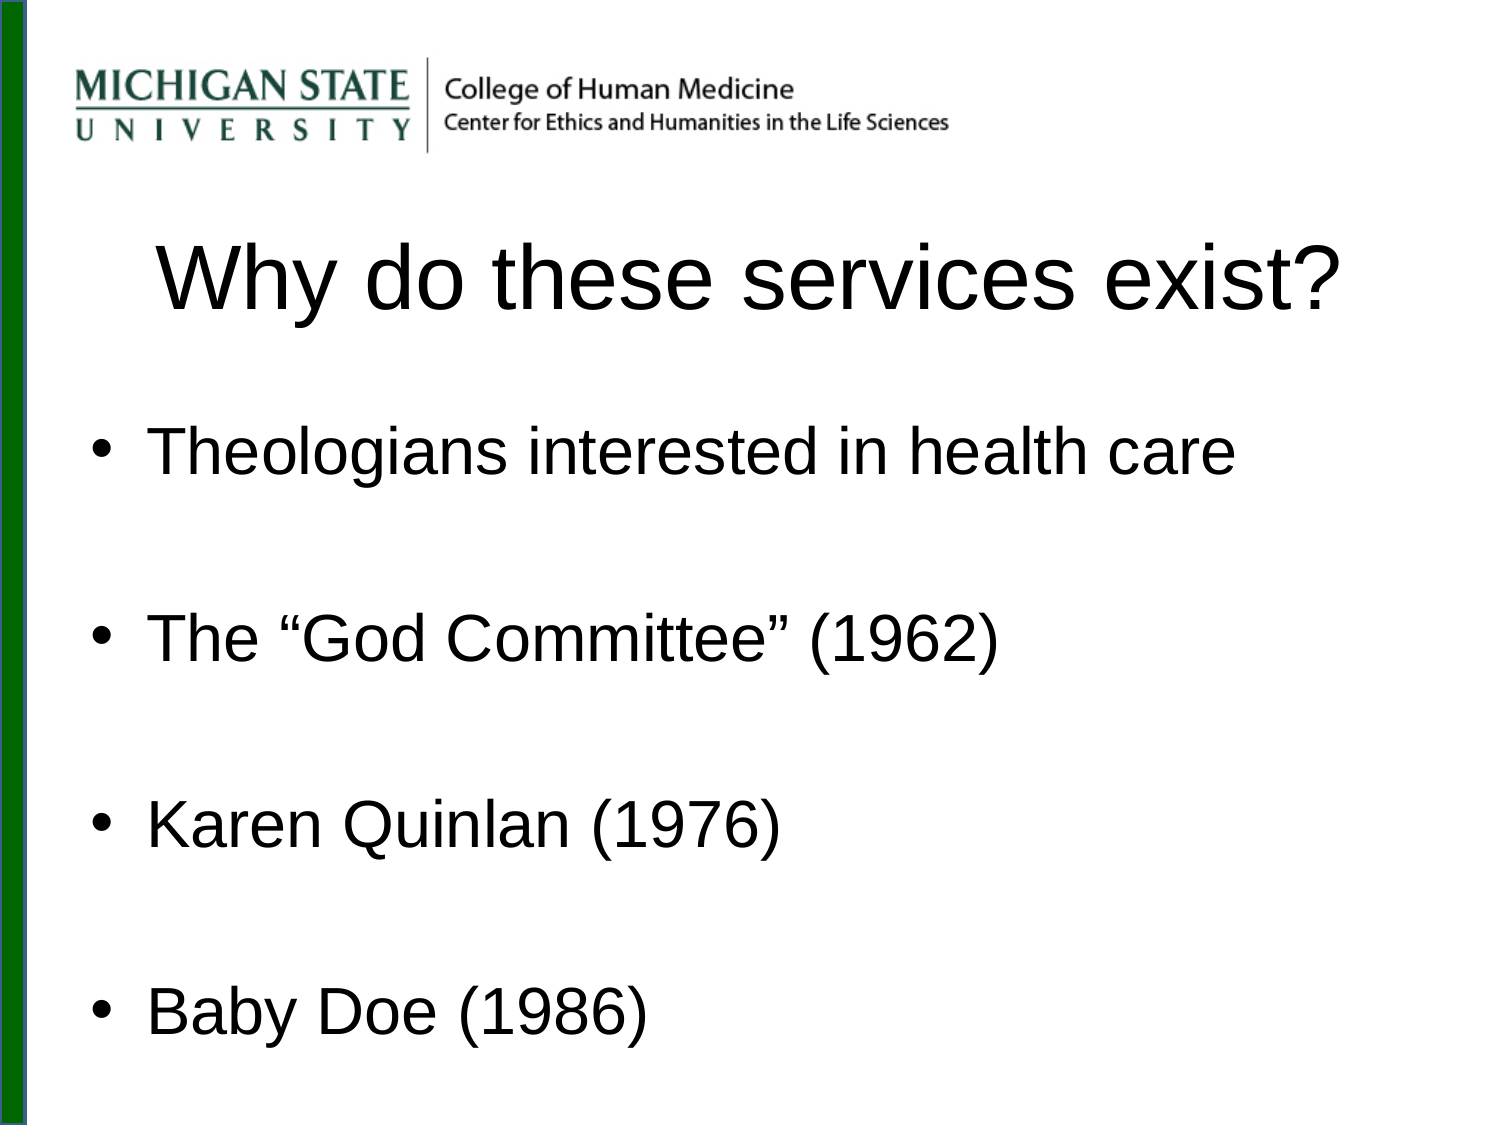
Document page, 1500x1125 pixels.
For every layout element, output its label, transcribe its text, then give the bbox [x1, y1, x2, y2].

list Theologians interested in health care The “God Committee” (1962) Karen Quinlan (1976) Baby Doe (1986) [75, 399, 1425, 1088]
picture [75, 37, 955, 181]
title Why do these services exist? [75, 181, 1425, 364]
